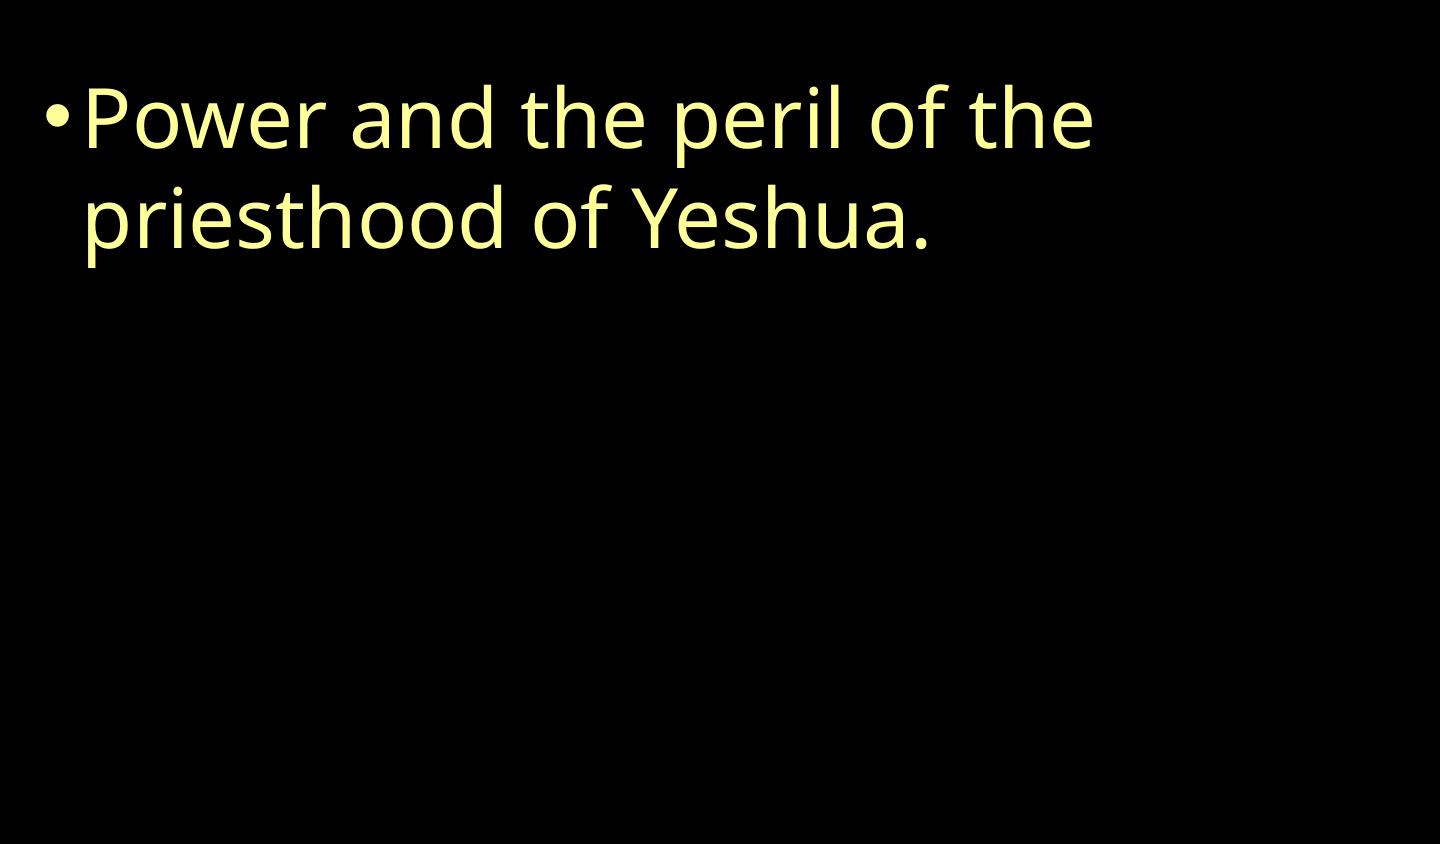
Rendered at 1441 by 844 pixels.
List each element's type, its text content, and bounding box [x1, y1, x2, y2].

subtitle Power and the peril of the priesthood of Yeshua. [32, 59, 1408, 844]
